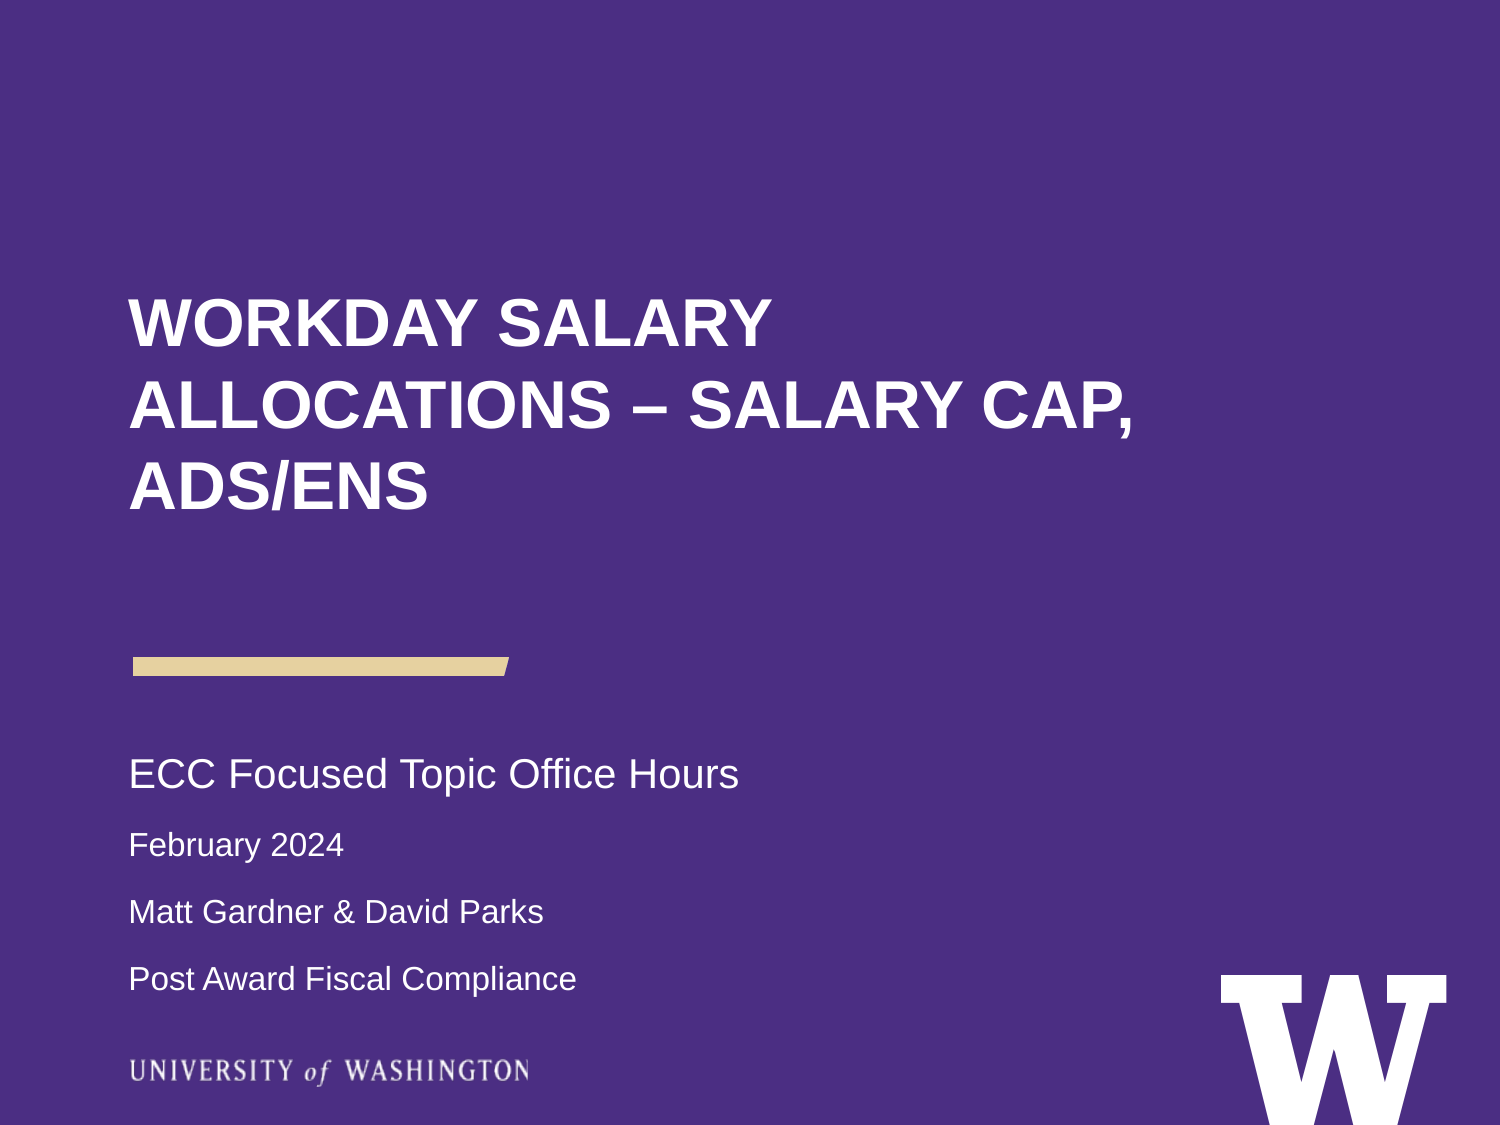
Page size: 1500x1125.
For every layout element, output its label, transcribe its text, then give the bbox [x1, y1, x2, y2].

text_box ECC Focused Topic Office Hours February 2024 Matt Gardner & David Parks Post Award Fiscal Compliance [113, 706, 1206, 1004]
list WORKDAY SALARY ALLOCATIONS – SALARY CAP, ADS/ENS [113, 269, 1258, 531]
picture [133, 657, 509, 676]
picture [1221, 975, 1447, 1125]
